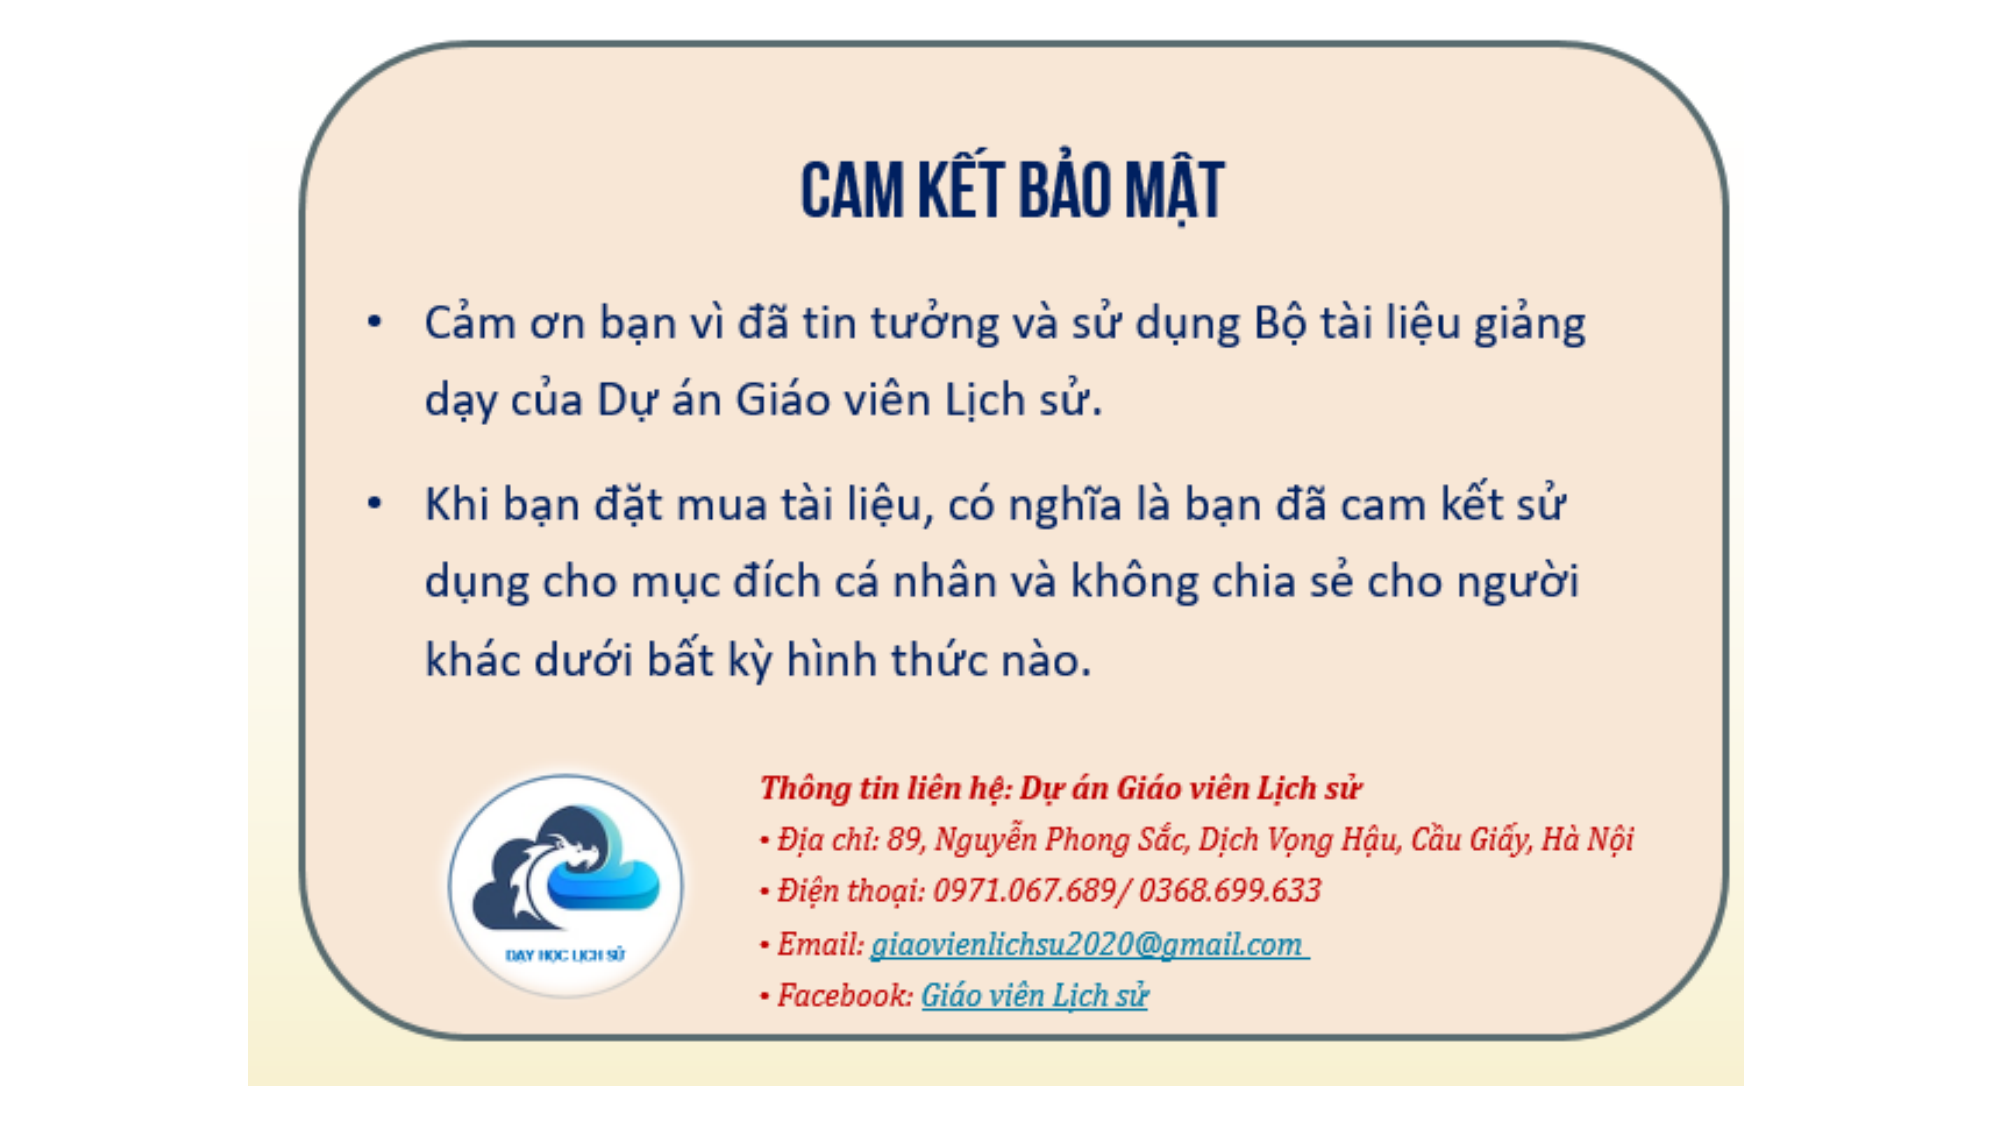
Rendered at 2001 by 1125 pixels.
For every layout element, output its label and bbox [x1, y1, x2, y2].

list [248, 0, 1744, 1086]
